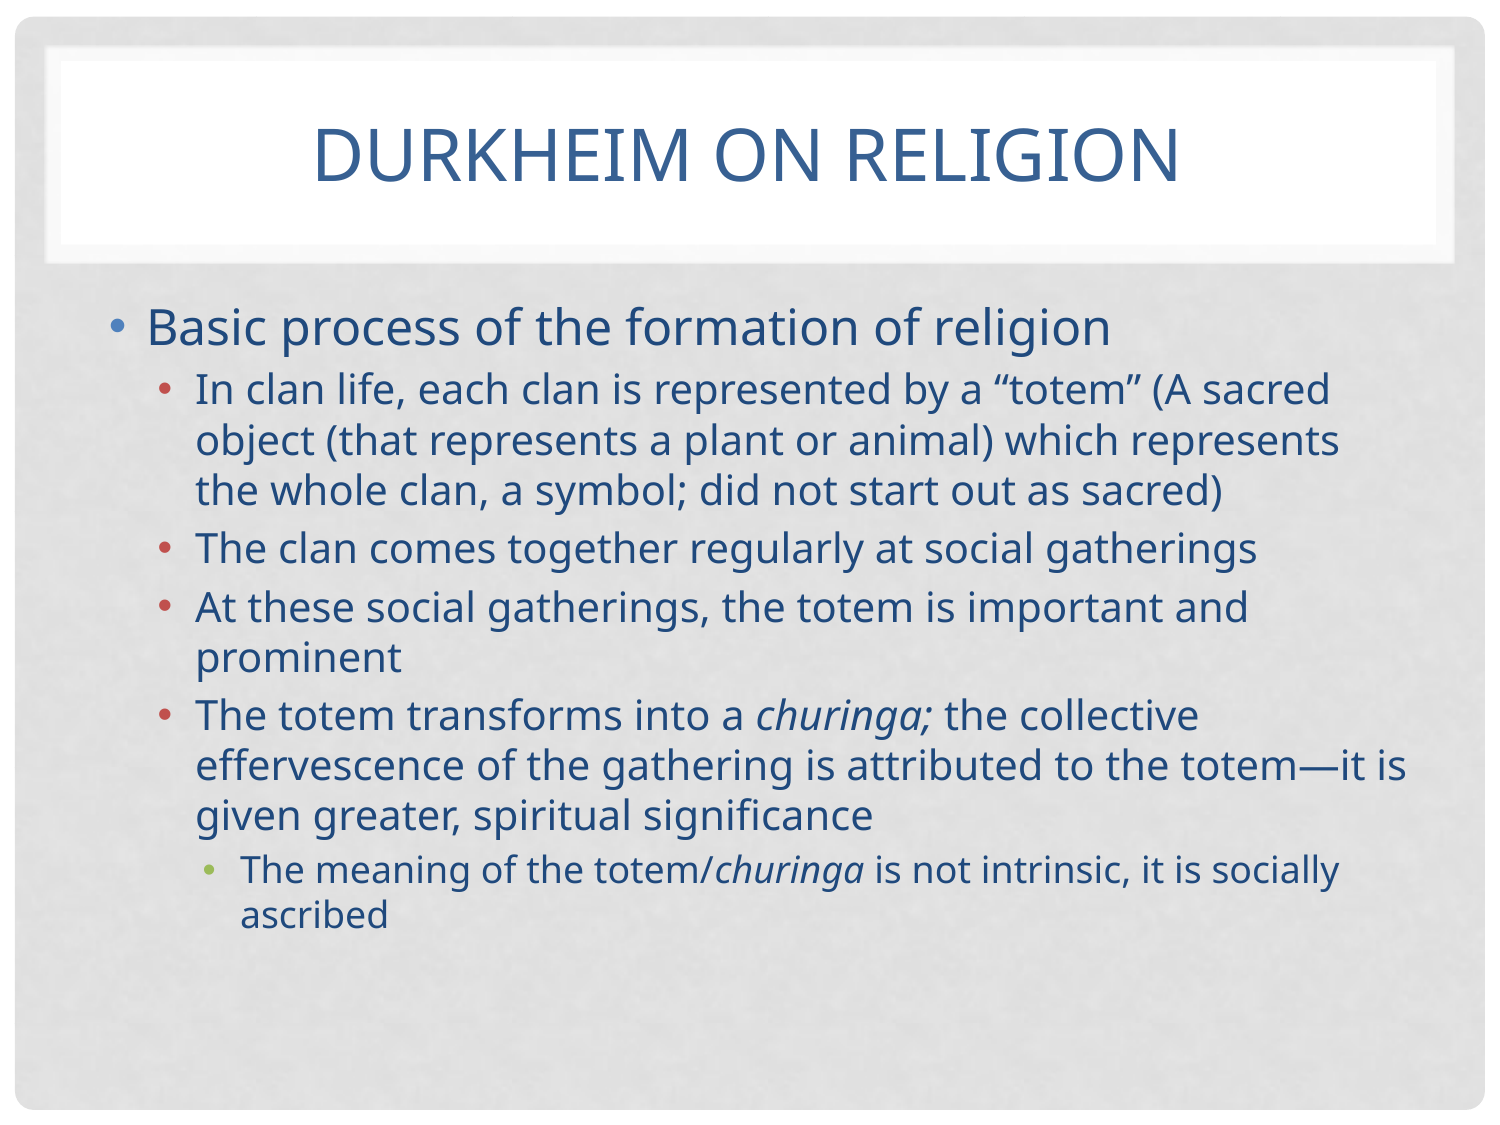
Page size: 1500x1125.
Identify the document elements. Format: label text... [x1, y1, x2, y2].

list Basic process of the formation of religion In clan life, each clan is represented by a “totem” (A sacred object (that represents a plant or animal) which represents the whole clan, a symbol; did not start out as sacred) The clan comes together regularly at social gatherings At these social gatherings, the totem is important and prominent The totem transforms into a churinga; the collective effervescence of the gathering is attributed to the totem—it is given greater, spiritual significance The meaning of the totem/churinga is not intrinsic, it is socially ascribed [75, 287, 1425, 1084]
title Durkheim on Religion [69, 66, 1425, 238]
